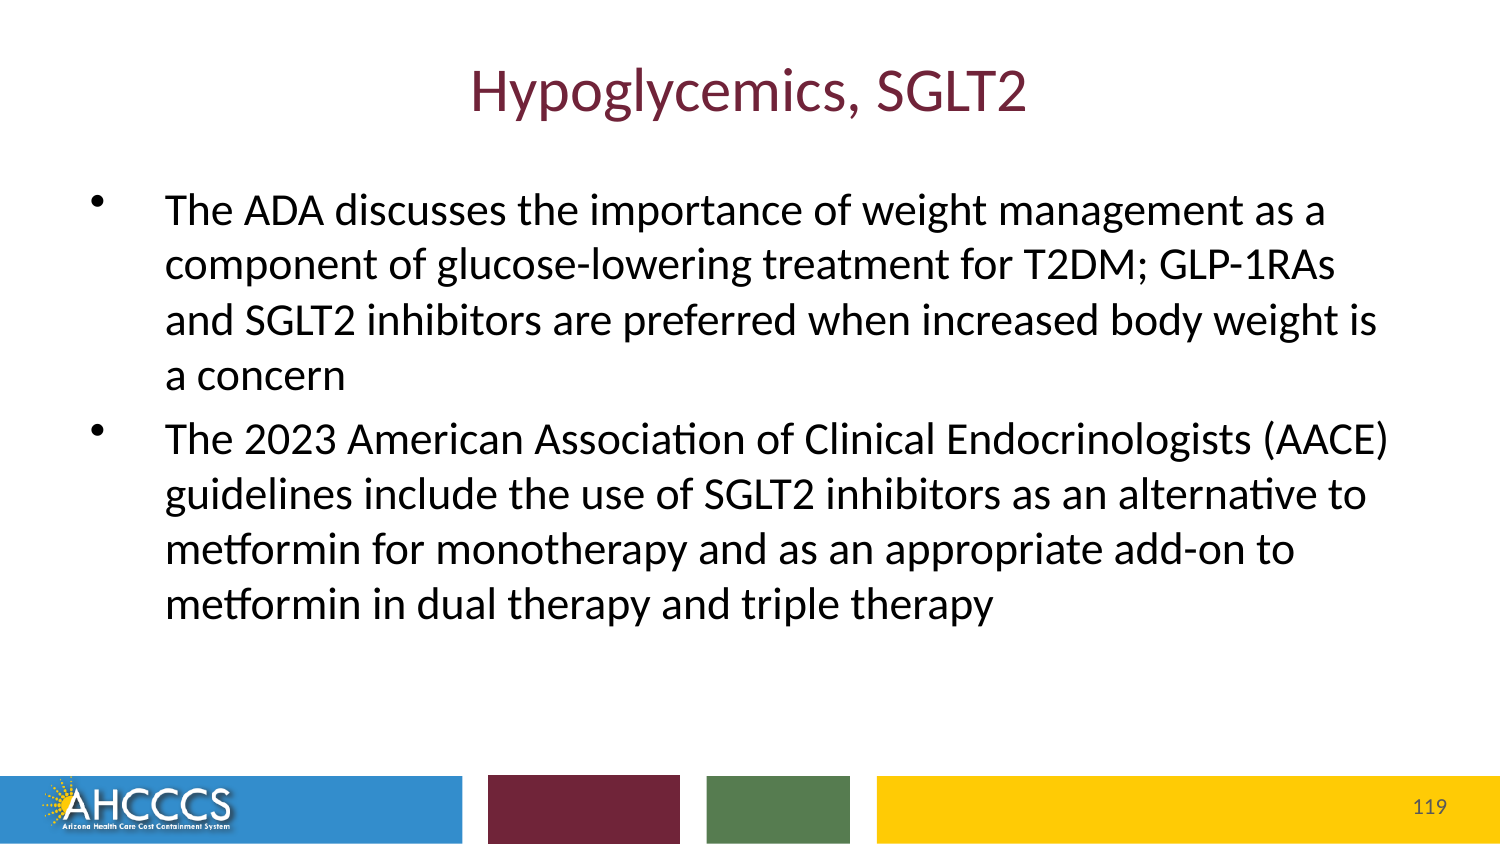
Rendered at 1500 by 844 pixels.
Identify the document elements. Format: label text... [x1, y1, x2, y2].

picture [42, 776, 230, 830]
list The ADA discusses the importance of weight management as a component of glucose-lowering treatment for T2DM; GLP-1RAs and SGLT2 inhibitors are preferred when increased body weight is a concern The 2023 American Association of Clinical Endocrinologists (AACE) guidelines include the use of SGLT2 inhibitors as an alternative to metformin for monotherapy and as an appropriate add-on to metformin in dual therapy and triple therapy [75, 171, 1425, 729]
title Hypoglycemics, SGLT2 [75, 22, 1425, 163]
